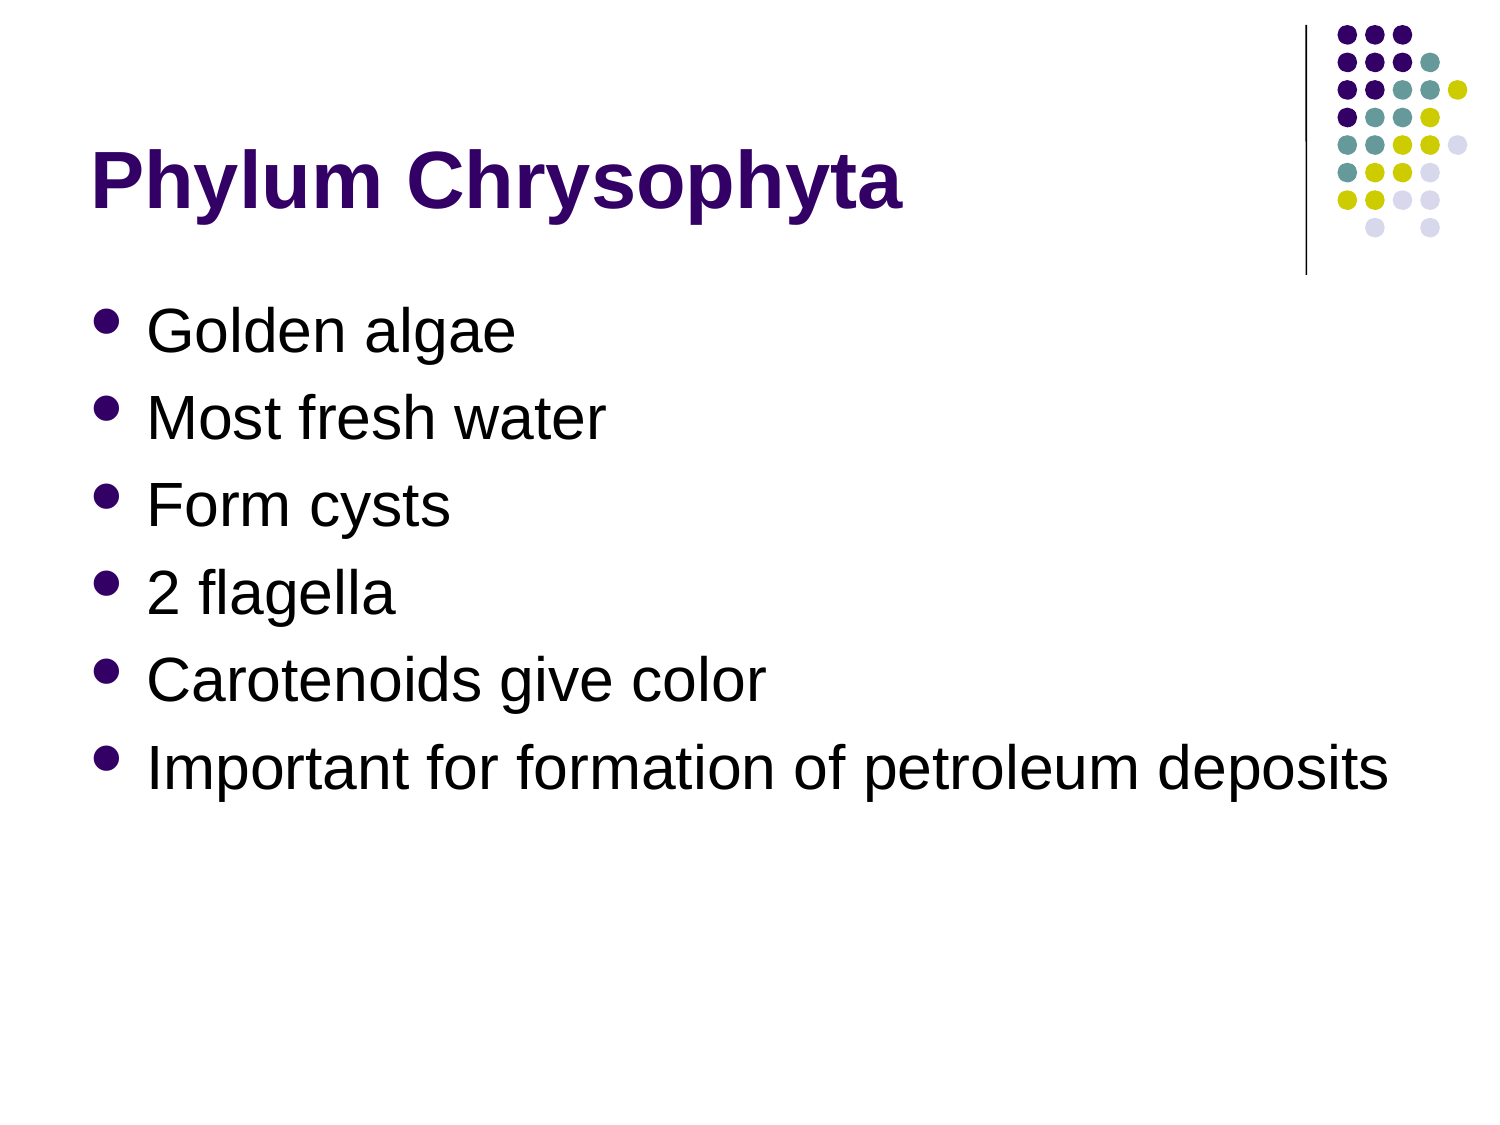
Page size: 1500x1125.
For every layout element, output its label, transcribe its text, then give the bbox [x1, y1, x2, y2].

list Golden algae Most fresh water Form cysts 2 flagella Carotenoids give color Important for formation of petroleum deposits [75, 282, 1425, 1006]
title Phylum Chrysophyta [75, 20, 1313, 233]
